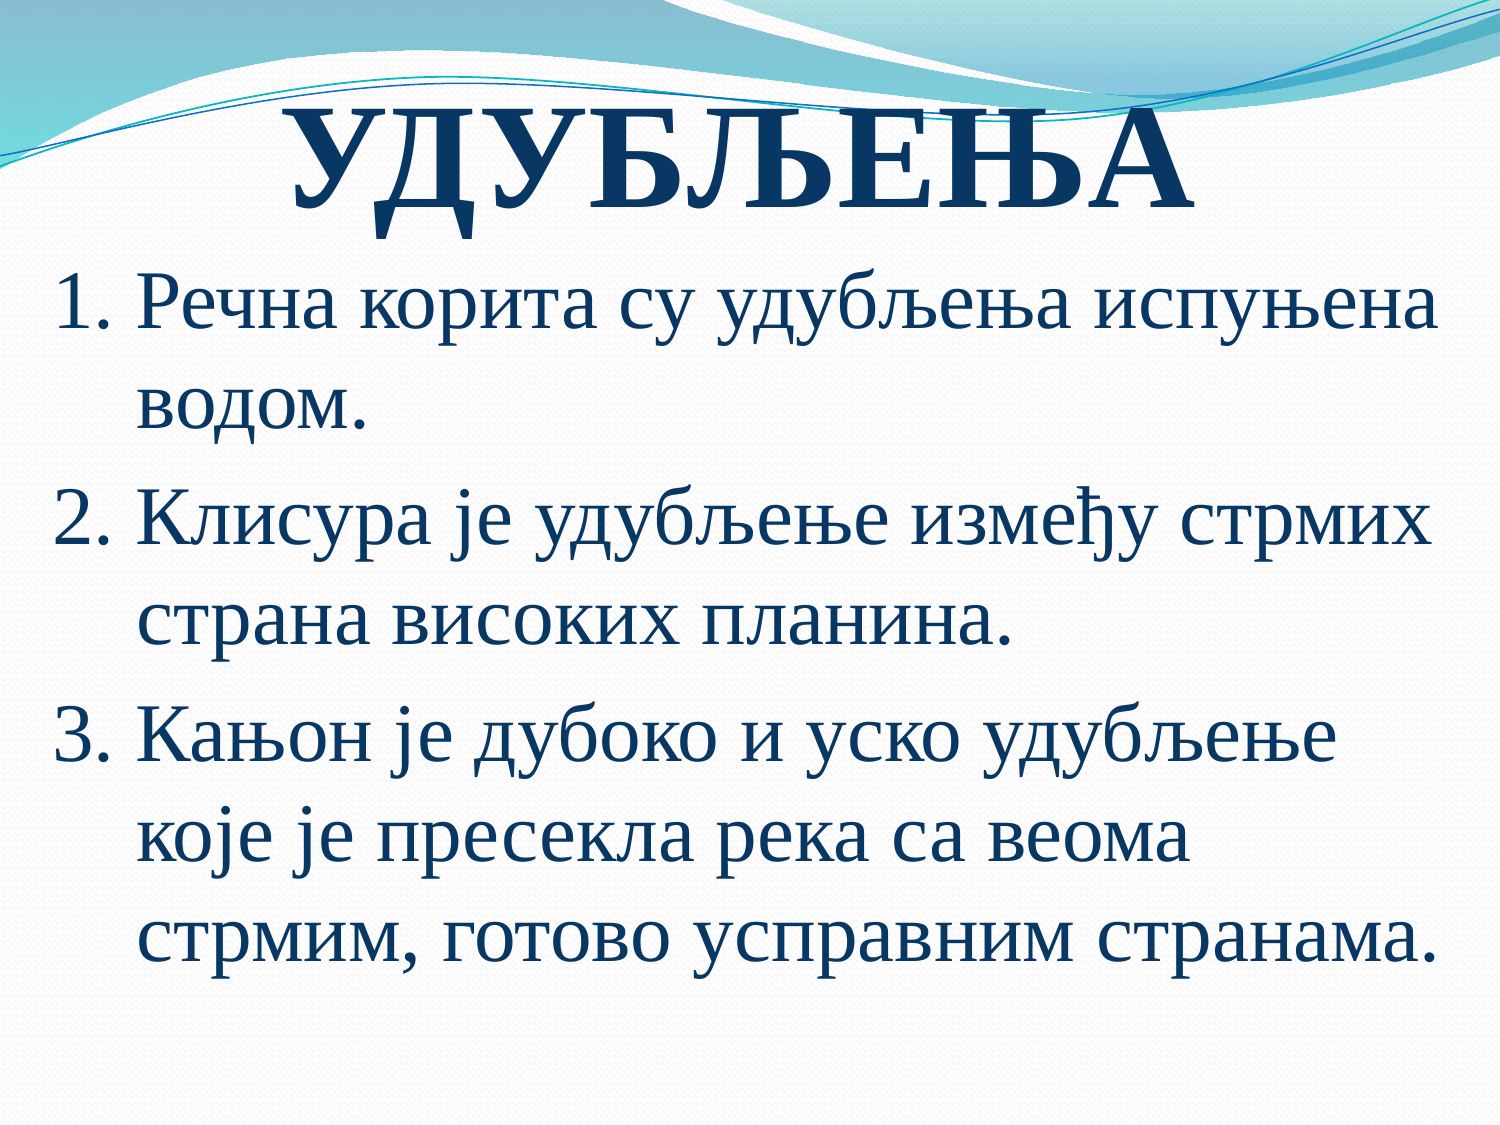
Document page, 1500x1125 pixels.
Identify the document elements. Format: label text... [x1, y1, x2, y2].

list 1. Речна корита су удубљења испуњена водом. 2. Клисура је удубљење између стрмих страна високих планина. 3. Кањон је дубоко и уско удубљење које је пресекла река са веома стрмим, готово усправним странама. [37, 237, 1475, 1125]
title УДУБЉЕЊА [62, 50, 1413, 237]
